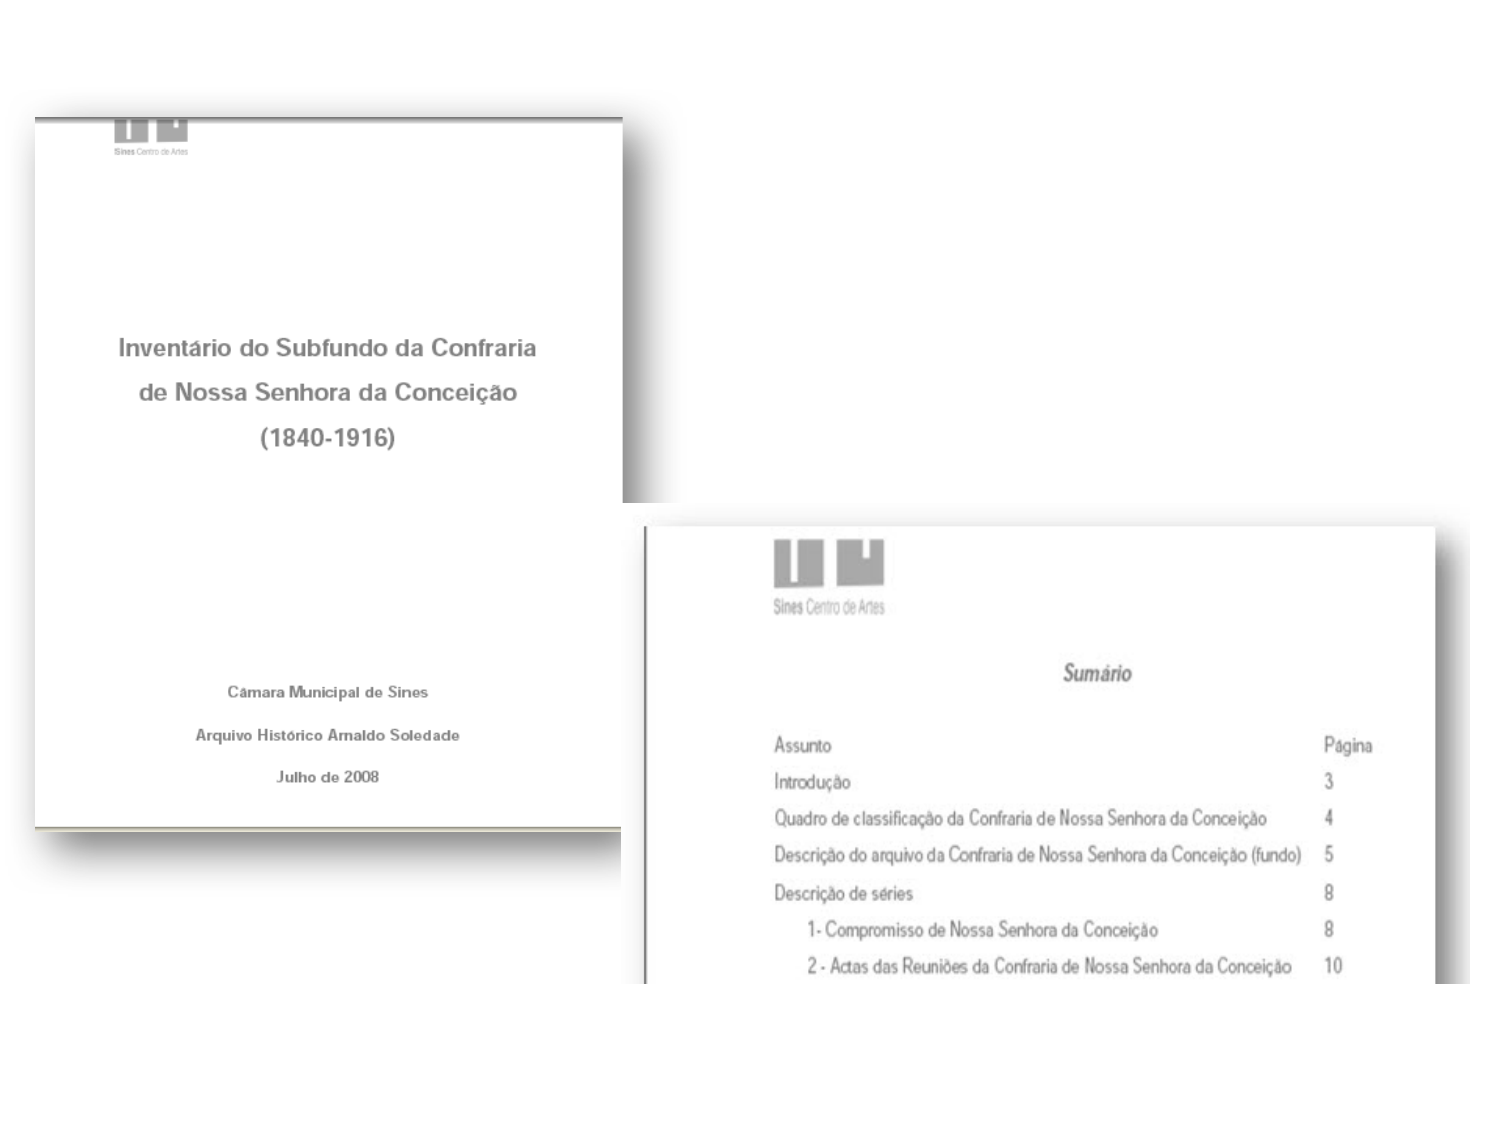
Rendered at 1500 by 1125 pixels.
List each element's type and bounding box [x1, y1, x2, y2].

picture [34, 116, 1470, 984]
